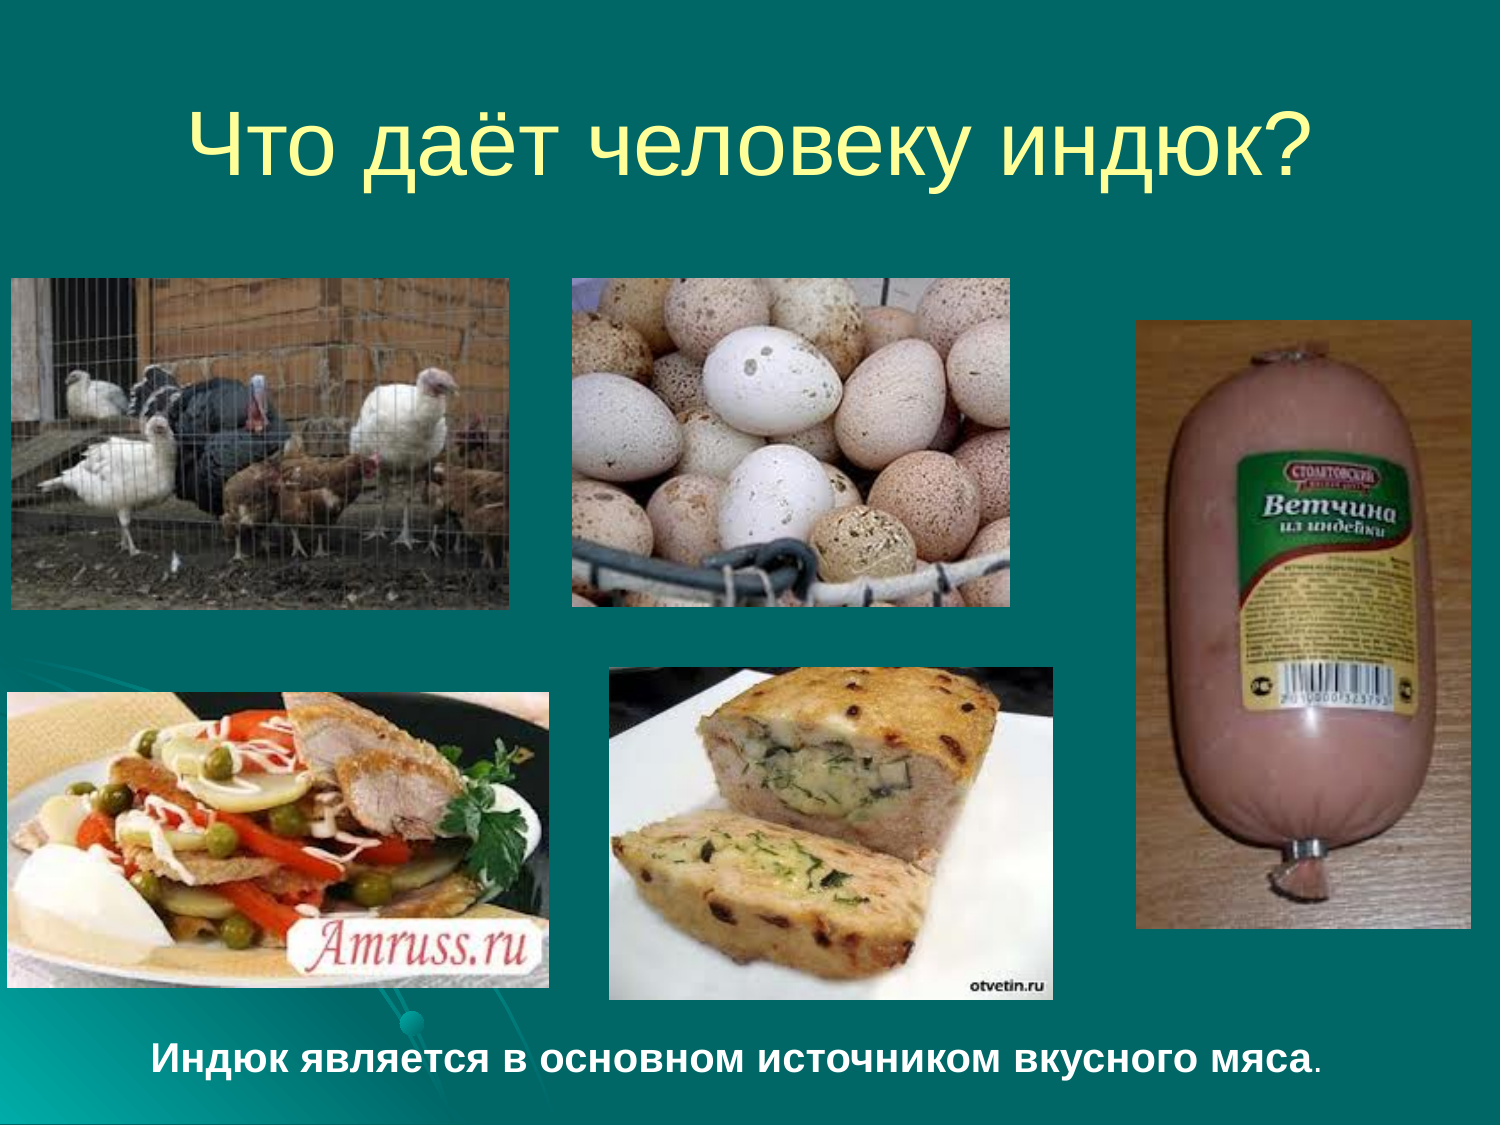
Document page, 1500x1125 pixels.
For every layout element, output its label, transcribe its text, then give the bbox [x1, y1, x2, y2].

title Что даёт человеку индюк? [74, 45, 1426, 233]
picture [572, 278, 1011, 607]
text_box Индюк является в основном источником вкусного мяса. [135, 1023, 1400, 1088]
picture [609, 667, 1053, 1000]
picture [7, 692, 549, 988]
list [11, 278, 509, 610]
picture [1136, 320, 1471, 929]
